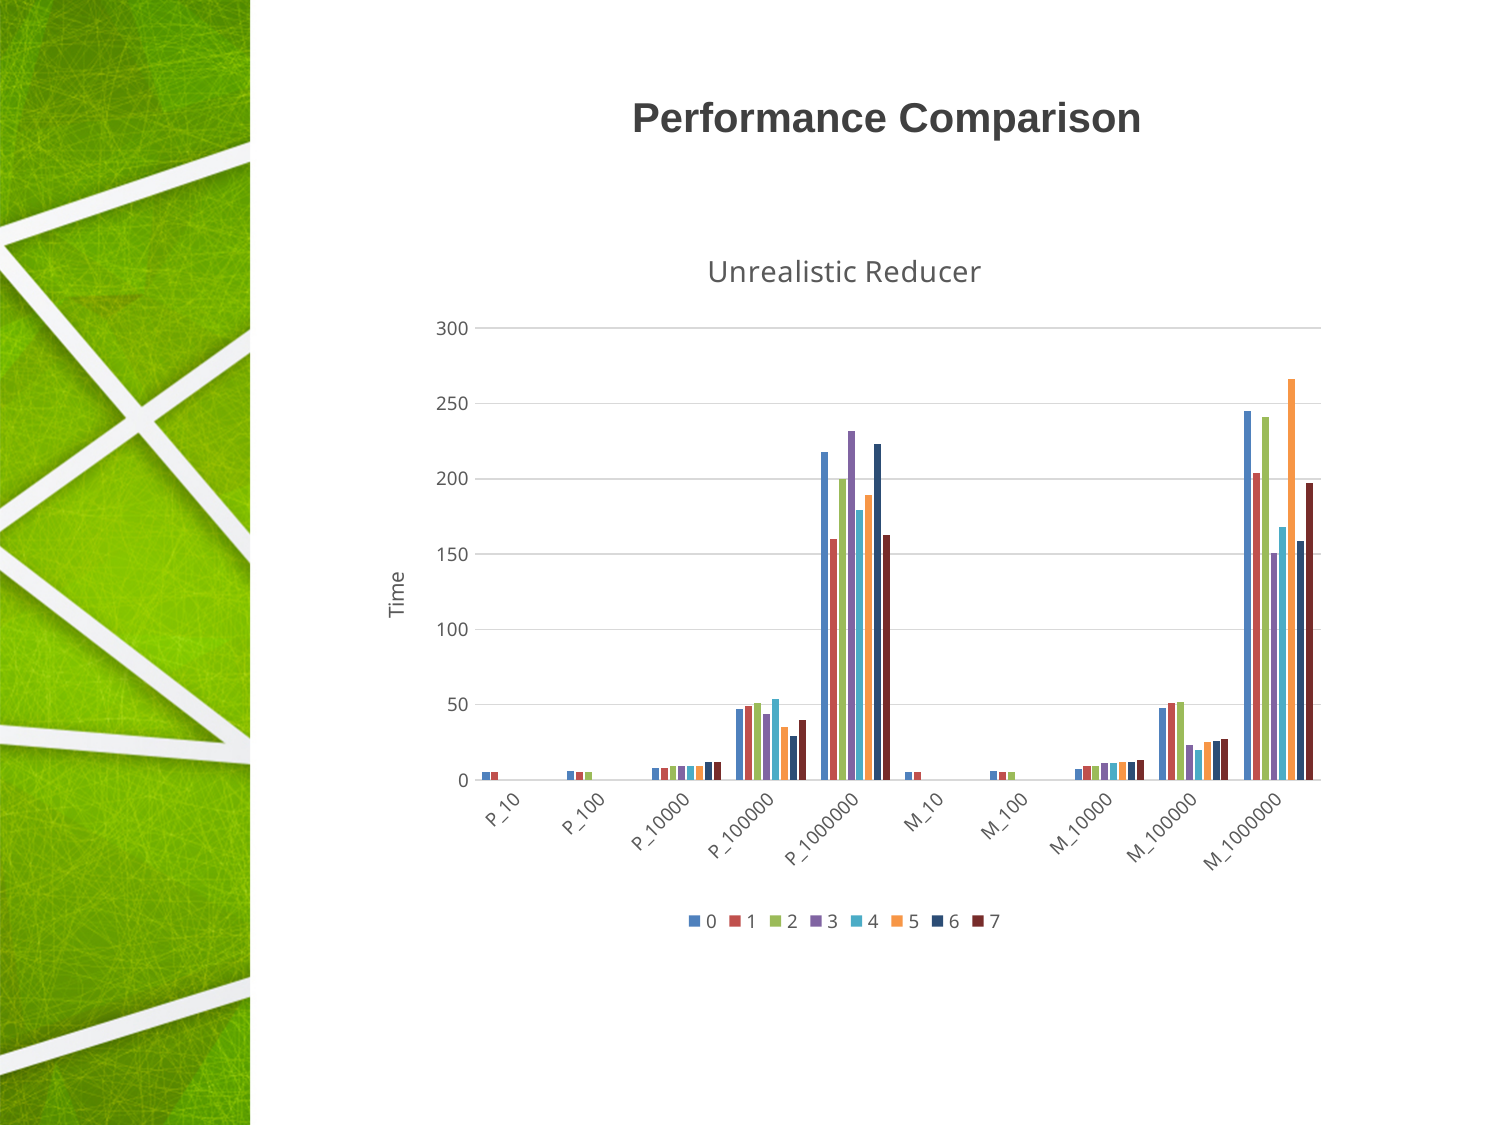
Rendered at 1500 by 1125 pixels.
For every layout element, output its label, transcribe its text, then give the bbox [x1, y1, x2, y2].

list Performance Comparison [349, 78, 1426, 154]
picture [0, 0, 1500, 1125]
chart [348, 219, 1341, 941]
